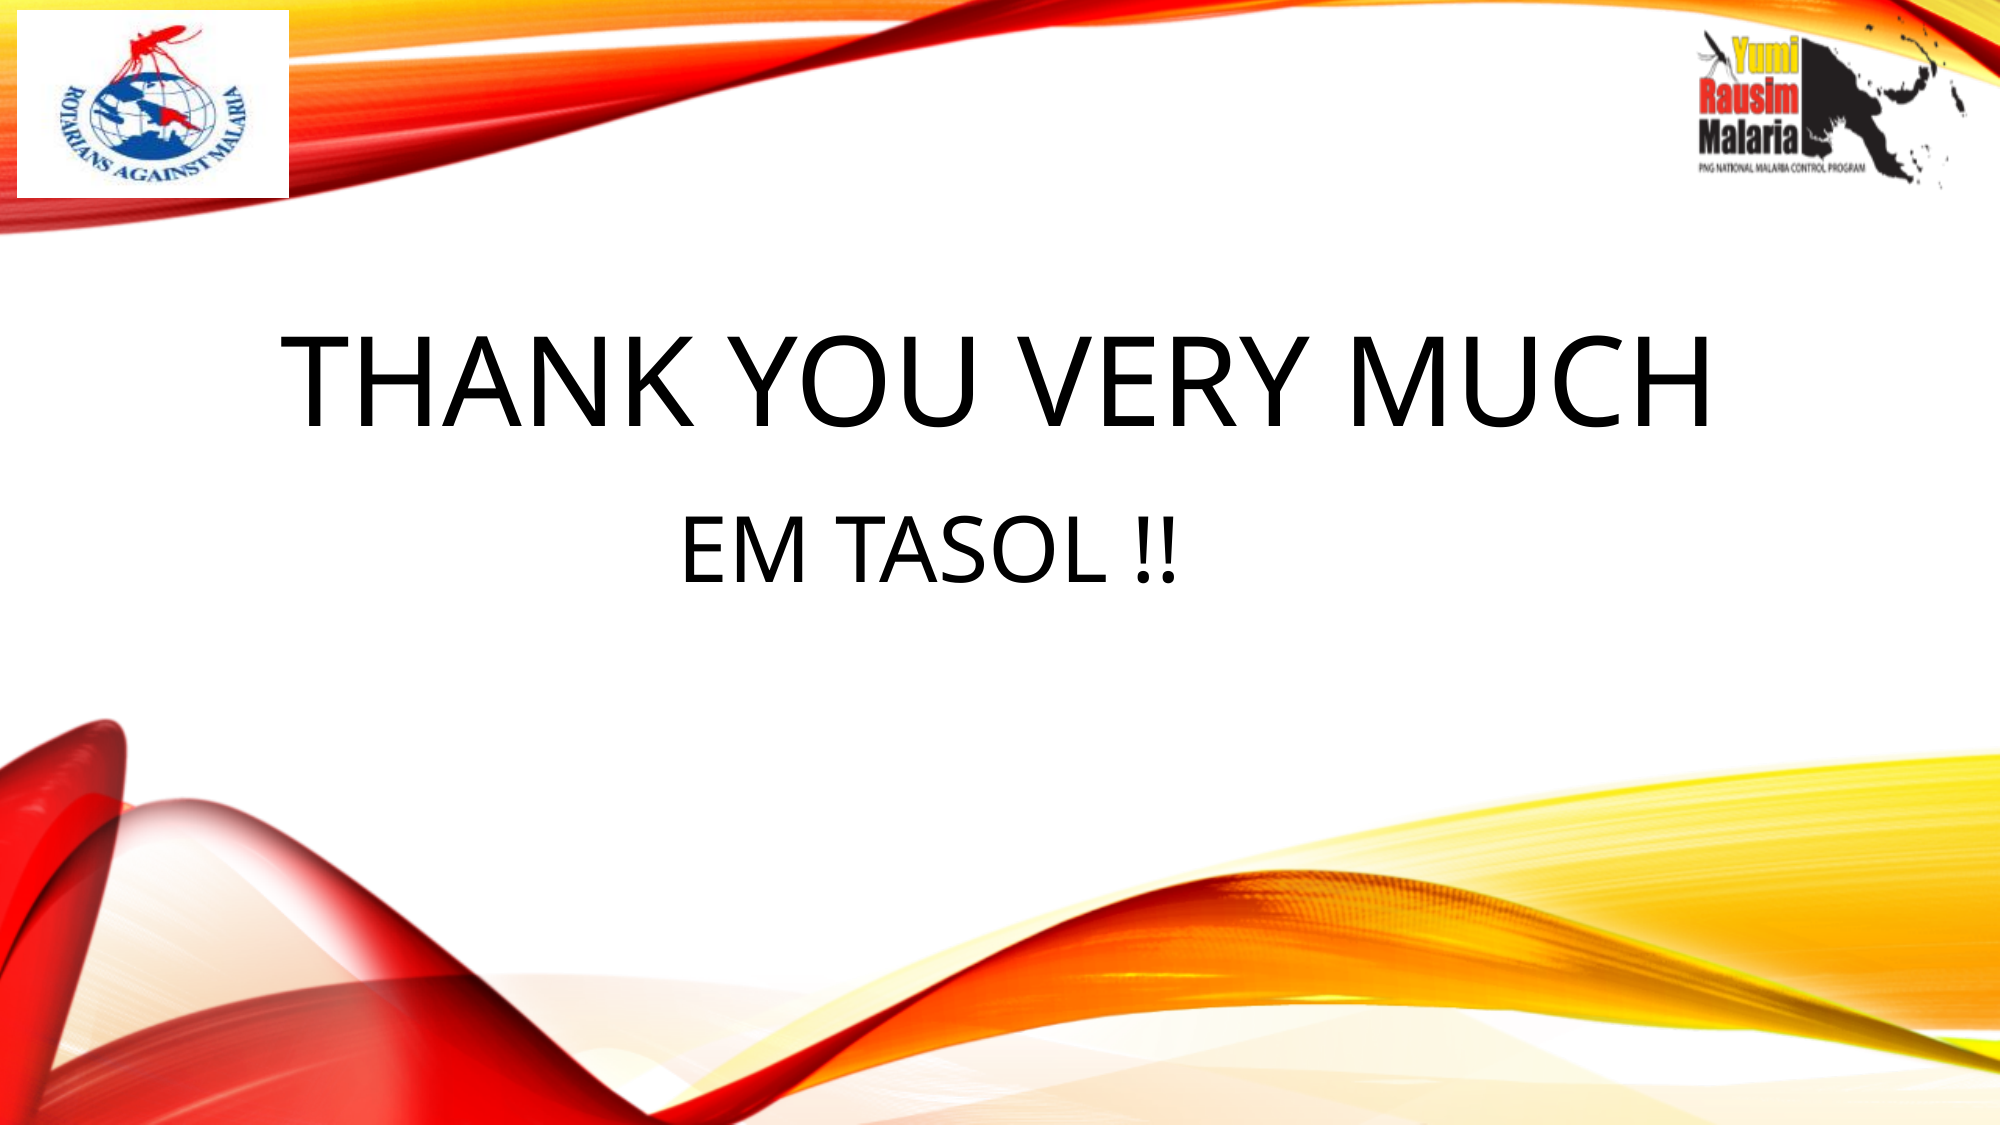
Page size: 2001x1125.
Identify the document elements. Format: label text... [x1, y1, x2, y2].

picture [0, 0, 2000, 237]
picture [0, 717, 2000, 1125]
subtitle EM TASOL !! [461, 495, 1398, 646]
title THANK YOU VERY MUCH [225, 295, 1775, 462]
